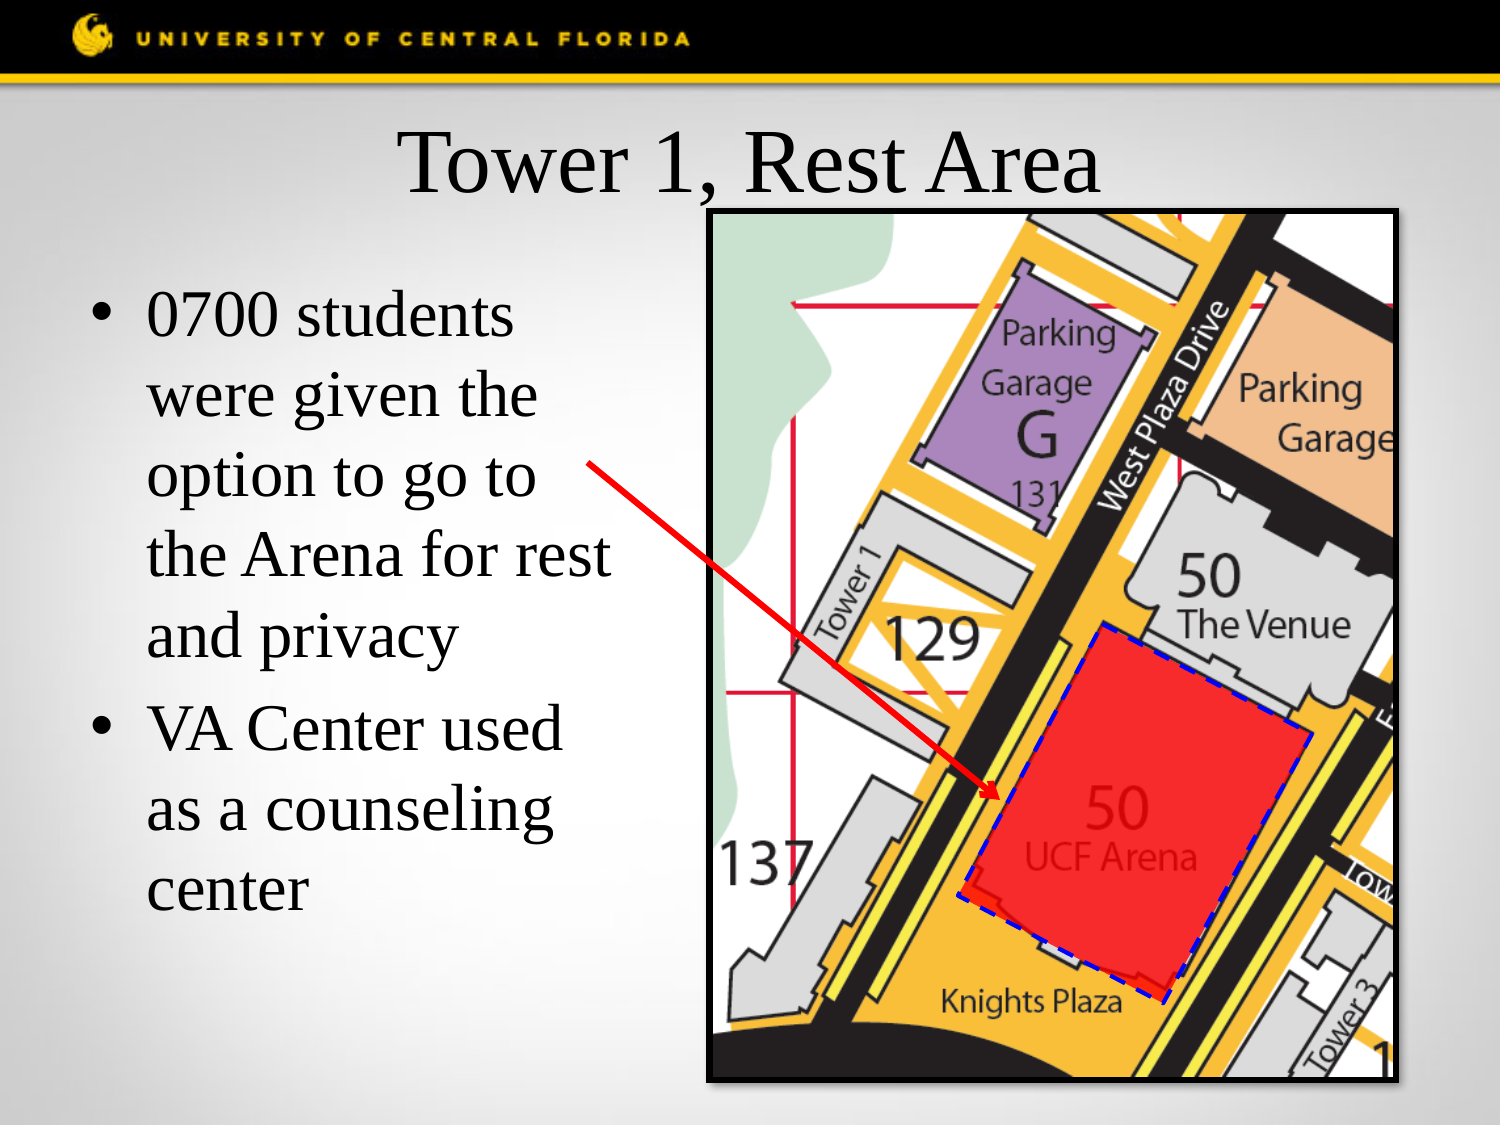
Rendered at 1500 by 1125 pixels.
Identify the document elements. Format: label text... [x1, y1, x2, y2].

title Tower 1, Rest Area [75, 87, 1425, 225]
list 0700 students were given the option to go to the Arena for rest and privacy VA Center used as a counseling center [75, 262, 638, 1005]
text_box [587, 462, 1001, 801]
picture [0, 0, 1500, 1125]
